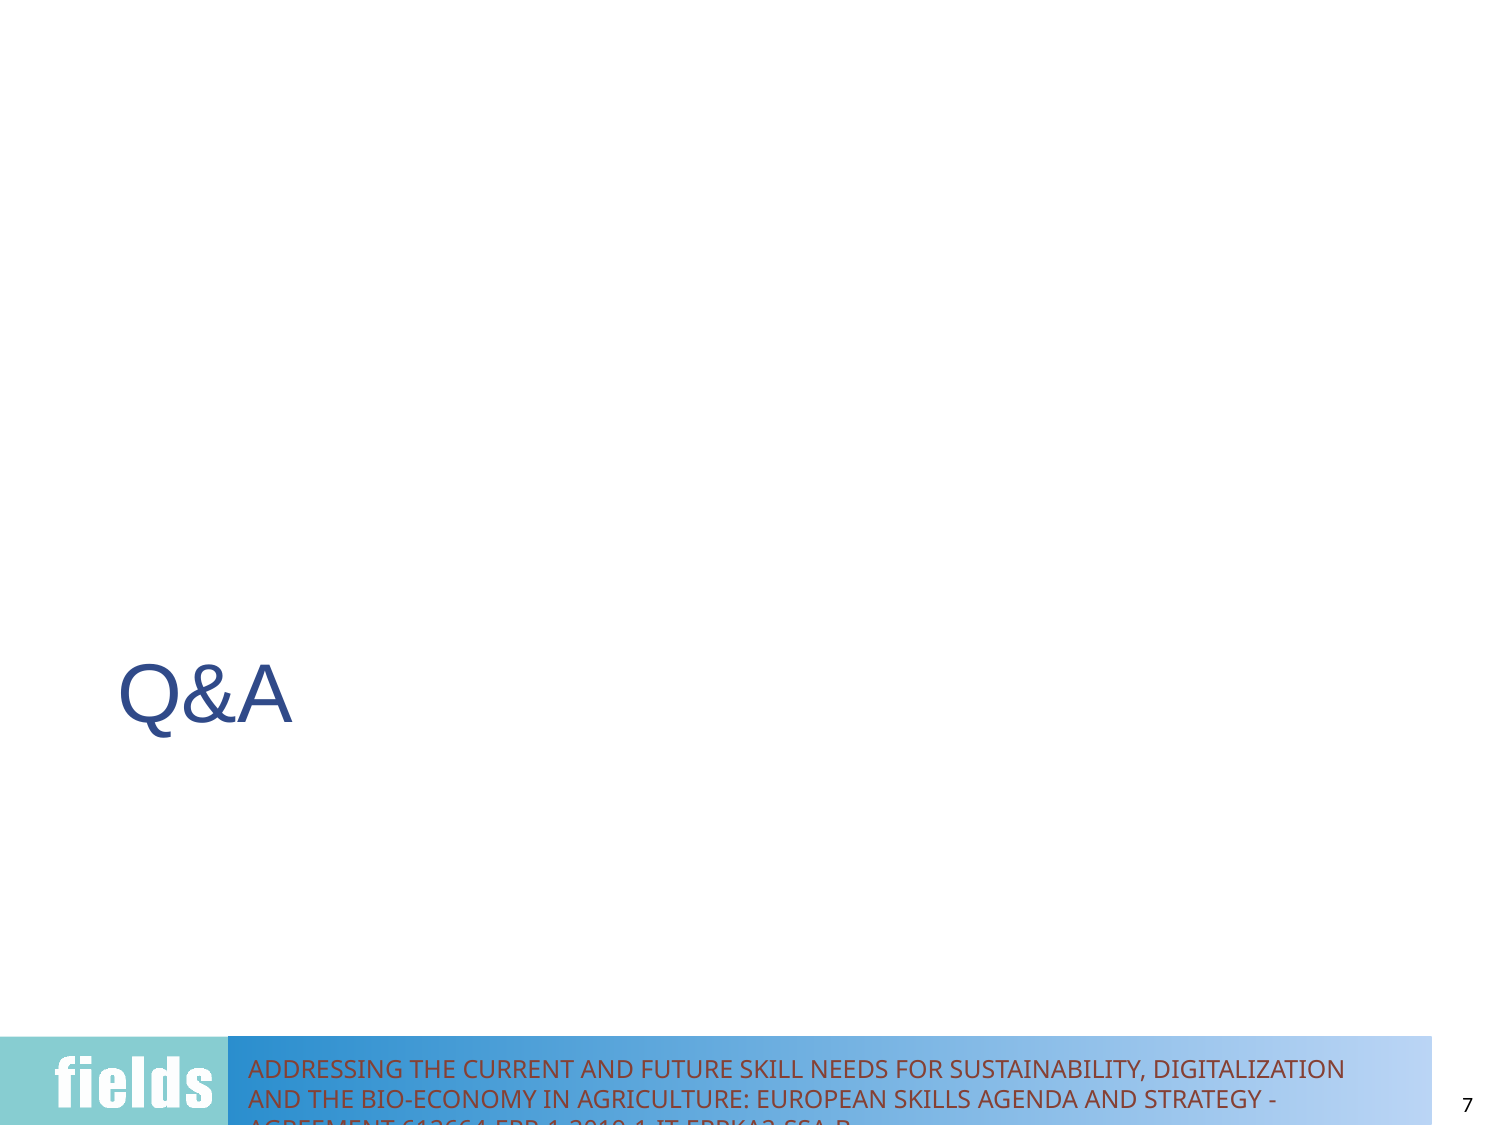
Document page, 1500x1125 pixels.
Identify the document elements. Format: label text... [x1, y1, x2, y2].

slide_number 7 [1150, 1085, 1489, 1123]
picture [52, 1056, 212, 1108]
title Q&A [102, 280, 1397, 749]
